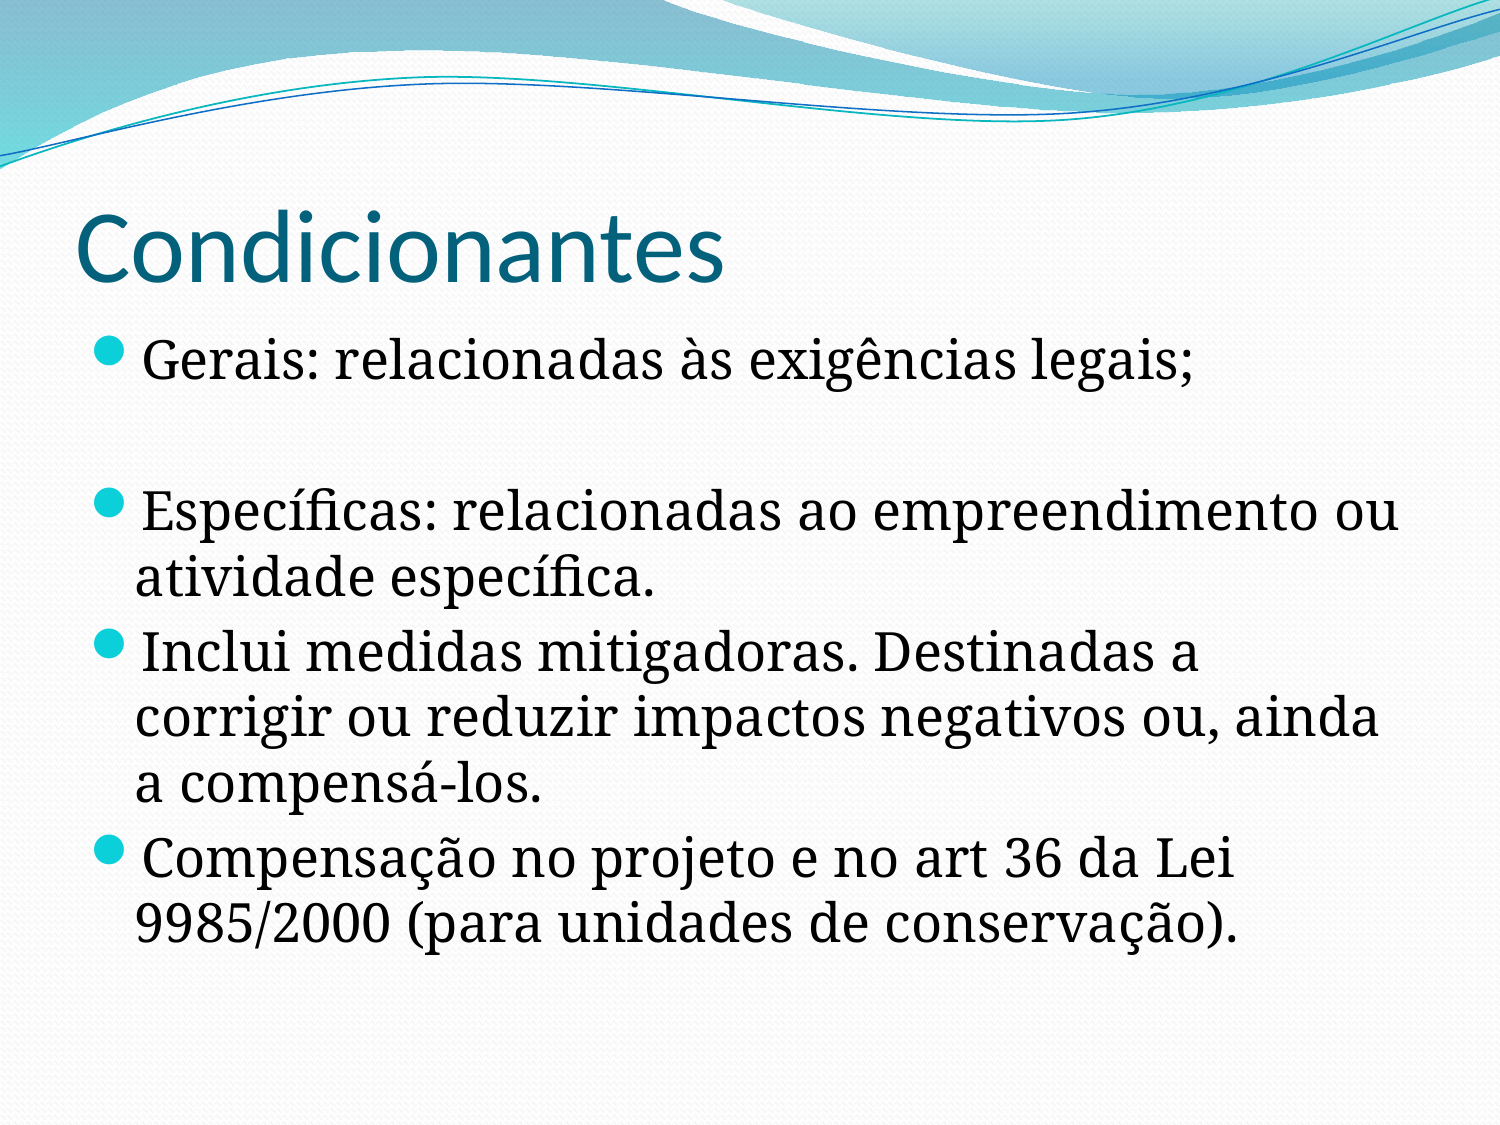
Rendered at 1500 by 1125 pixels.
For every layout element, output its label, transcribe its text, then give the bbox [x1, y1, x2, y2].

list Gerais: relacionadas às exigências legais; Específicas: relacionadas ao empreendimento ou atividade específica. Inclui medidas mitigadoras. Destinadas a corrigir ou reduzir impactos negativos ou, ainda a compensá-los. Compensação no projeto e no art 36 da Lei 9985/2000 (para unidades de conservação). [75, 317, 1425, 1038]
title Condicionantes [75, 115, 1425, 303]
